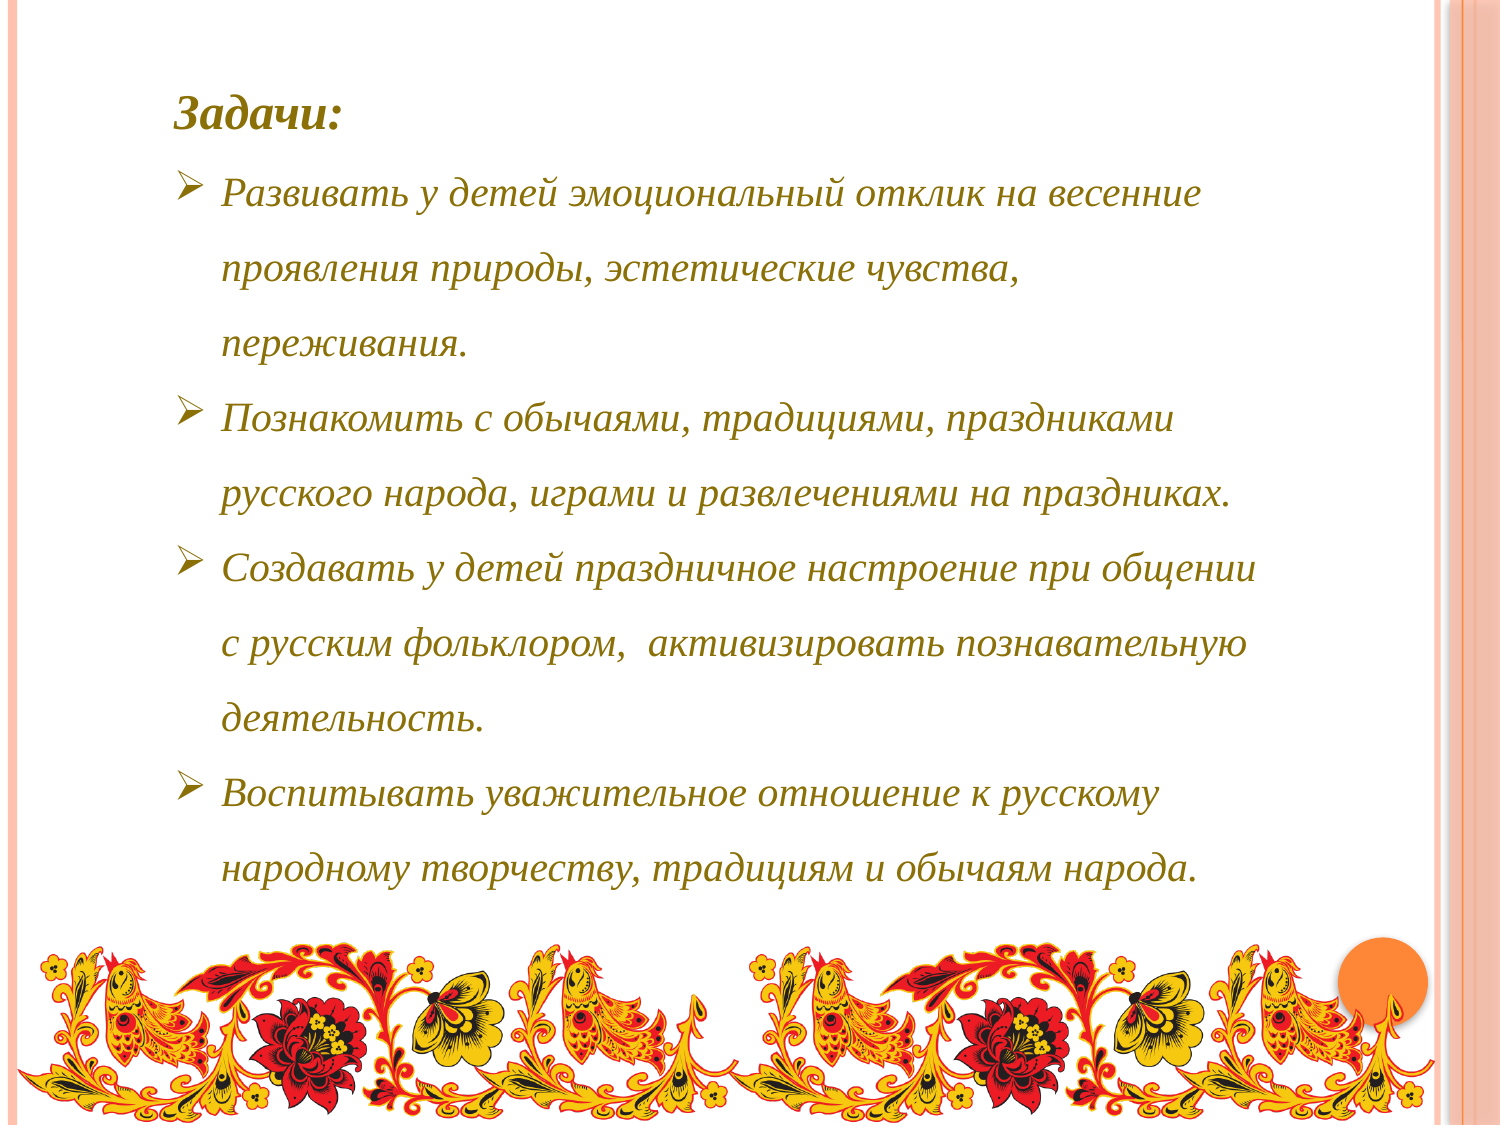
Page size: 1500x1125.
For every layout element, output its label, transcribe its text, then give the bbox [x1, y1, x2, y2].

text_box Задачи: Развивать у детей эмоциональный отклик на весенние проявления природы, эстетические чувства, переживания. Познакомить с обычаями, традициями, праздниками русского народа, играми и развлечениями на праздниках. Создавать у детей праздничное настроение при общении с русским фольклором, активизировать познавательную деятельность. Воспитывать уважительное отношение к русскому народному творчеству, традициям и обычаям народа. [159, 42, 1282, 898]
picture [17, 939, 1436, 1125]
